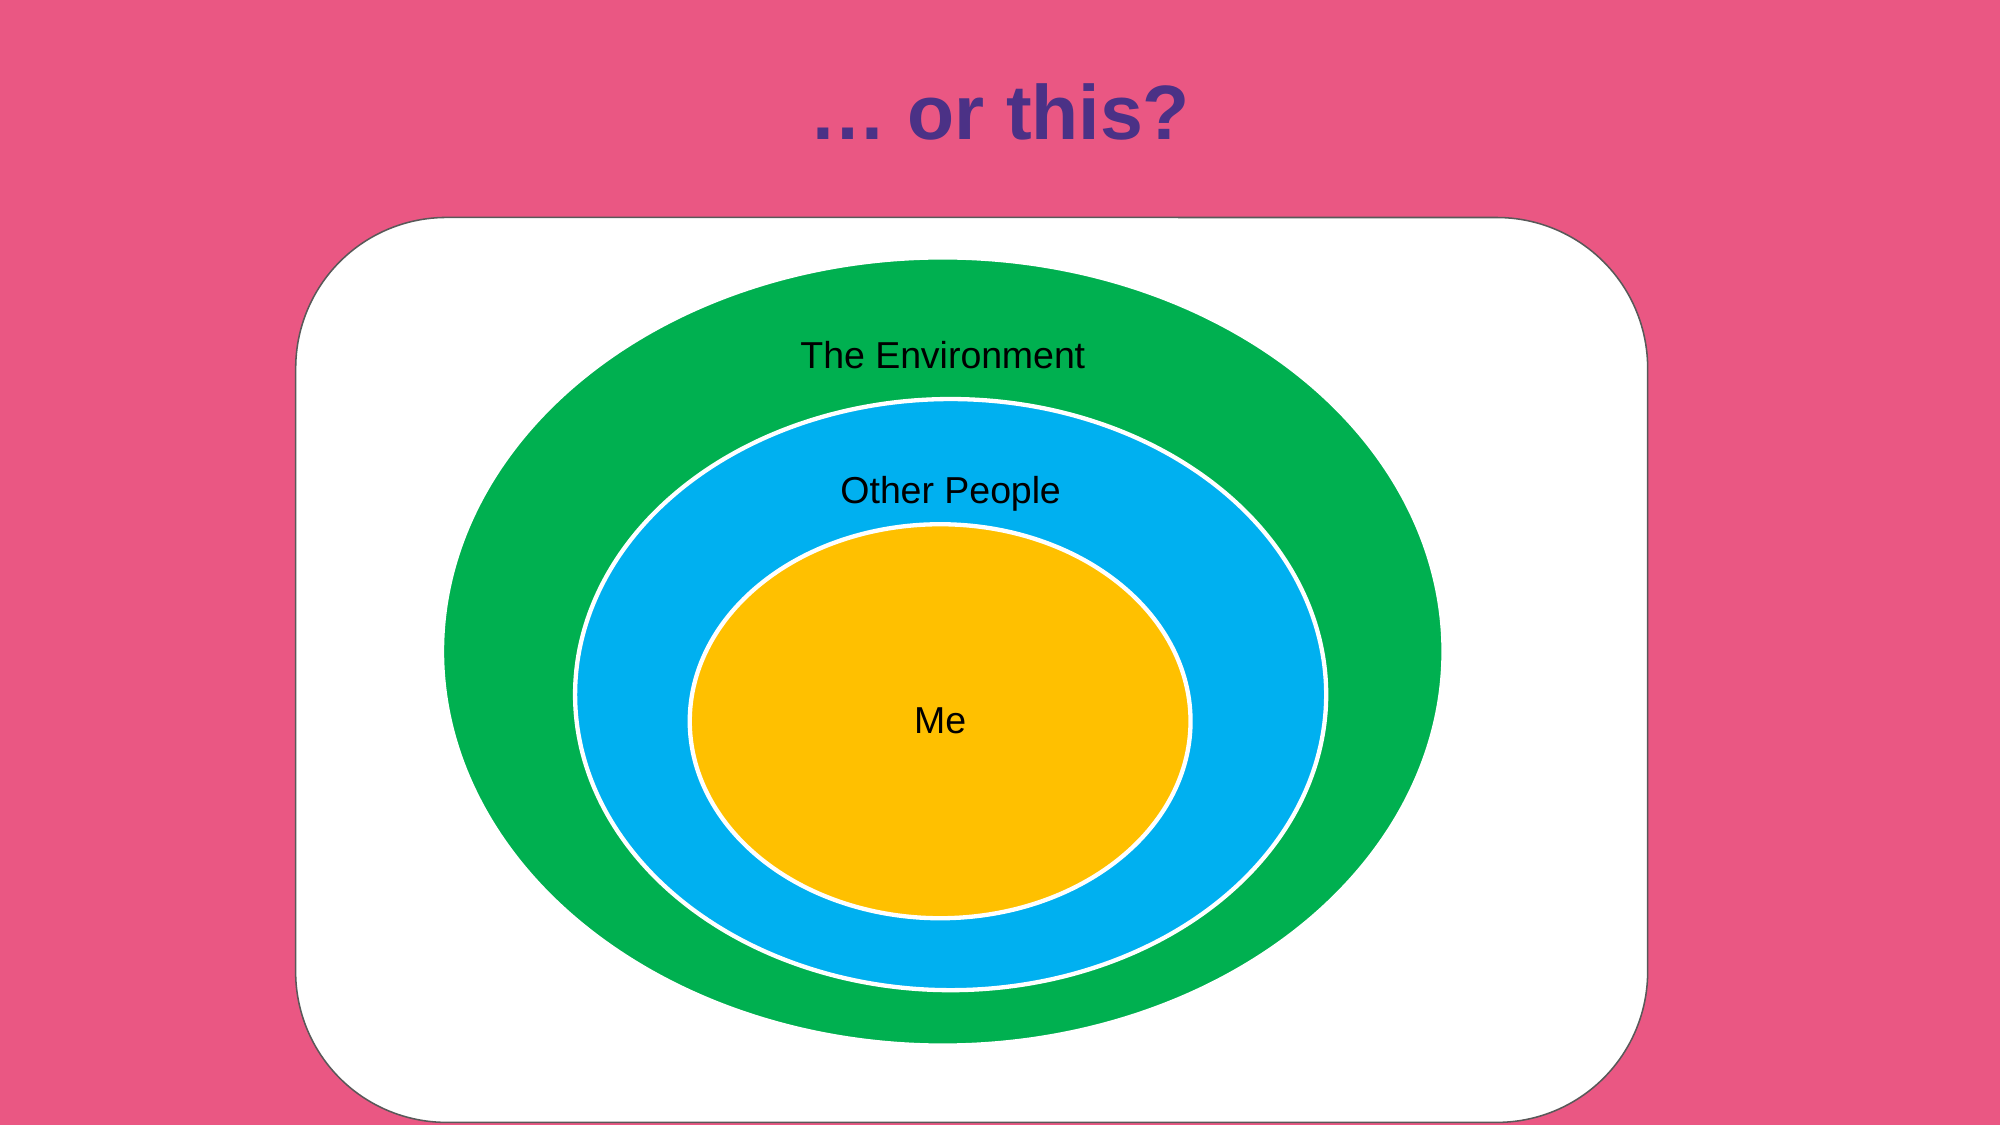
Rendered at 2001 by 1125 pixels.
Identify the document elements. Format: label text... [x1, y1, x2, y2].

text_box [441, 257, 1444, 1046]
text_box [295, 218, 1648, 1123]
title … or this? [0, 0, 2000, 218]
